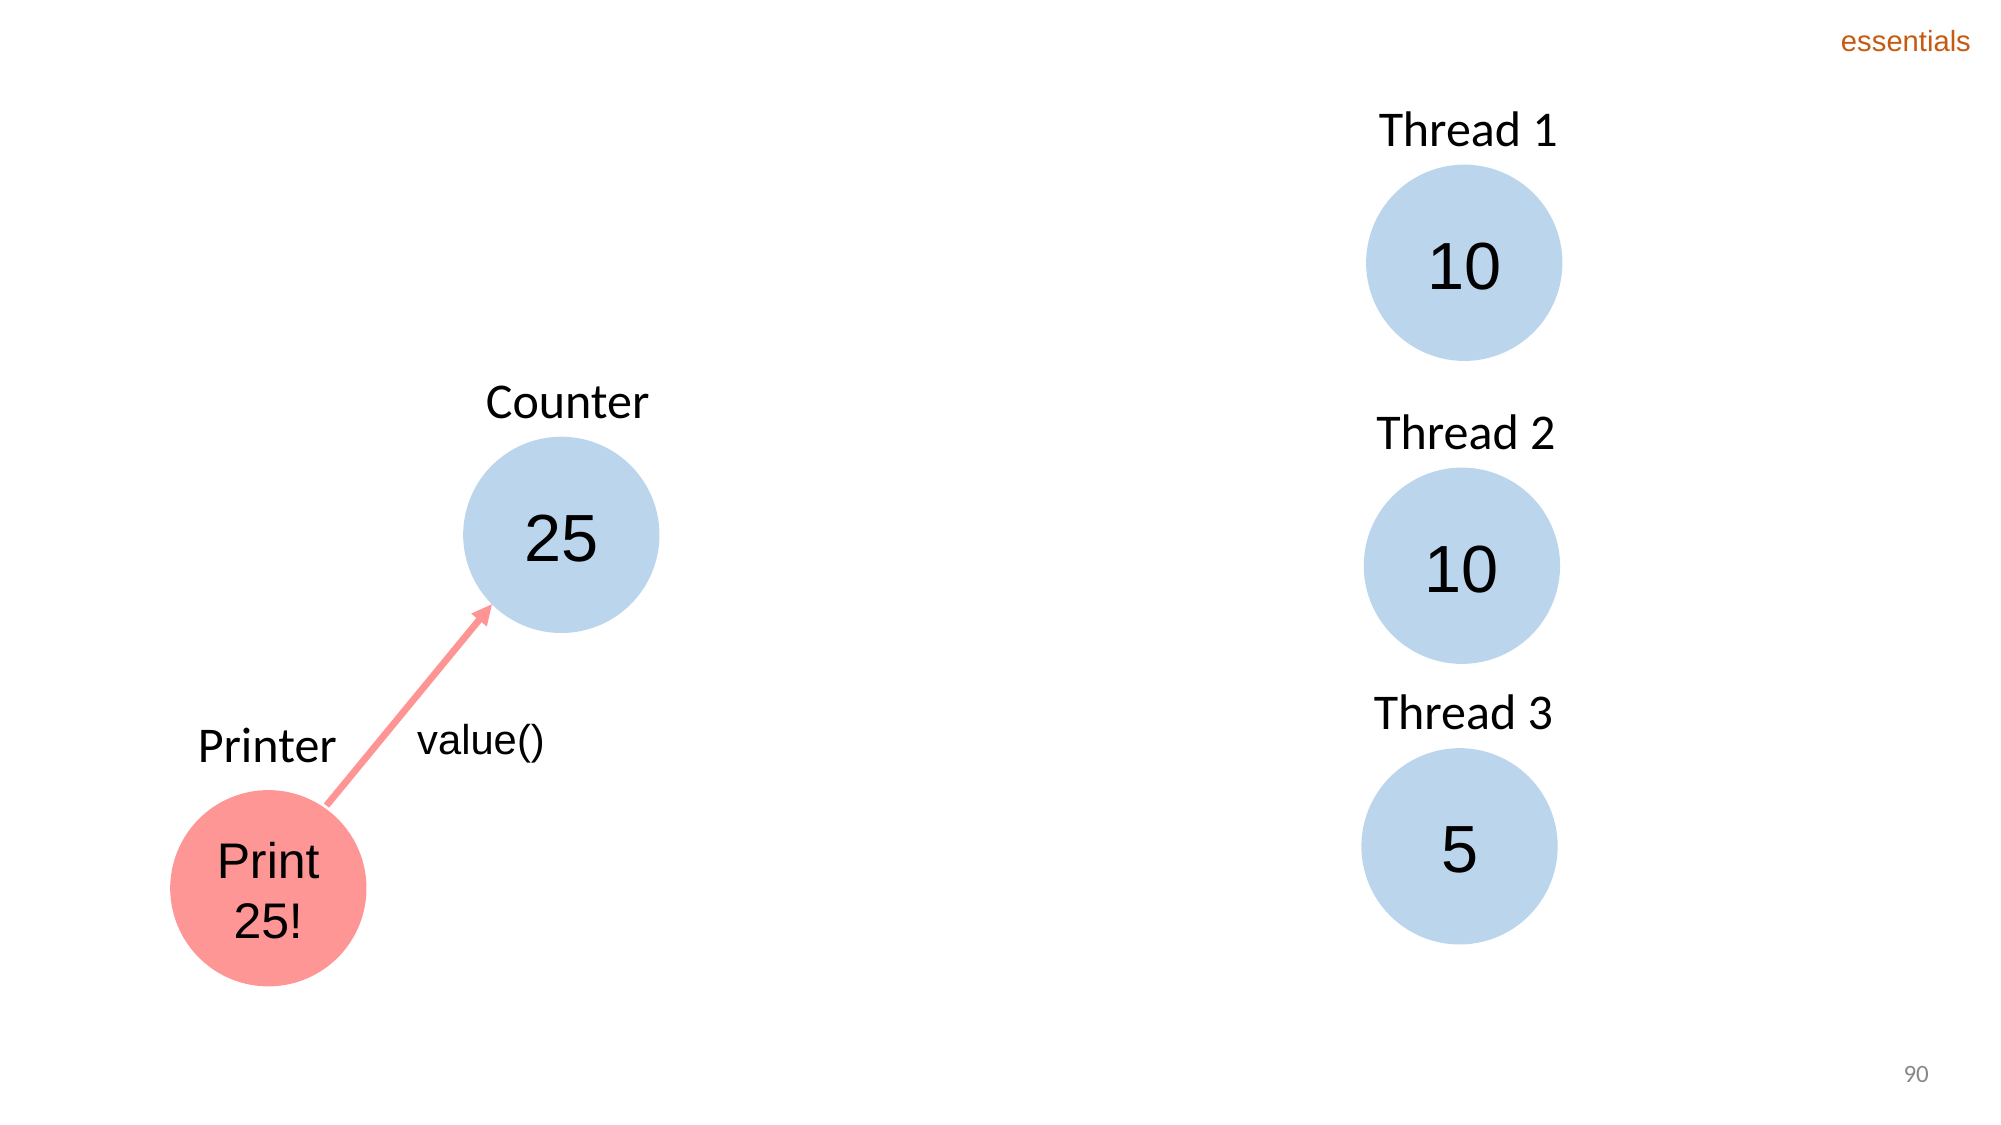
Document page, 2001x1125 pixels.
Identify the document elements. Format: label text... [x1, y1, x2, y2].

text_box Thread 3 [1359, 672, 1571, 749]
text_box 10 [1366, 165, 1563, 361]
text_box 25 [463, 437, 660, 634]
text_box Print 25! [170, 790, 367, 987]
text_box value() [496, 704, 561, 771]
text_box Thread 2 [1361, 391, 1574, 468]
text_box 5 [1361, 749, 1558, 945]
slide_number 90 [1412, 1042, 1945, 1103]
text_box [326, 604, 493, 806]
text_box Thread 1 [1363, 88, 1576, 165]
text_box Counter [470, 361, 668, 437]
text_box Printer [182, 704, 321, 781]
text_box essentials [1825, 14, 1987, 65]
text_box 10 [1363, 468, 1561, 664]
